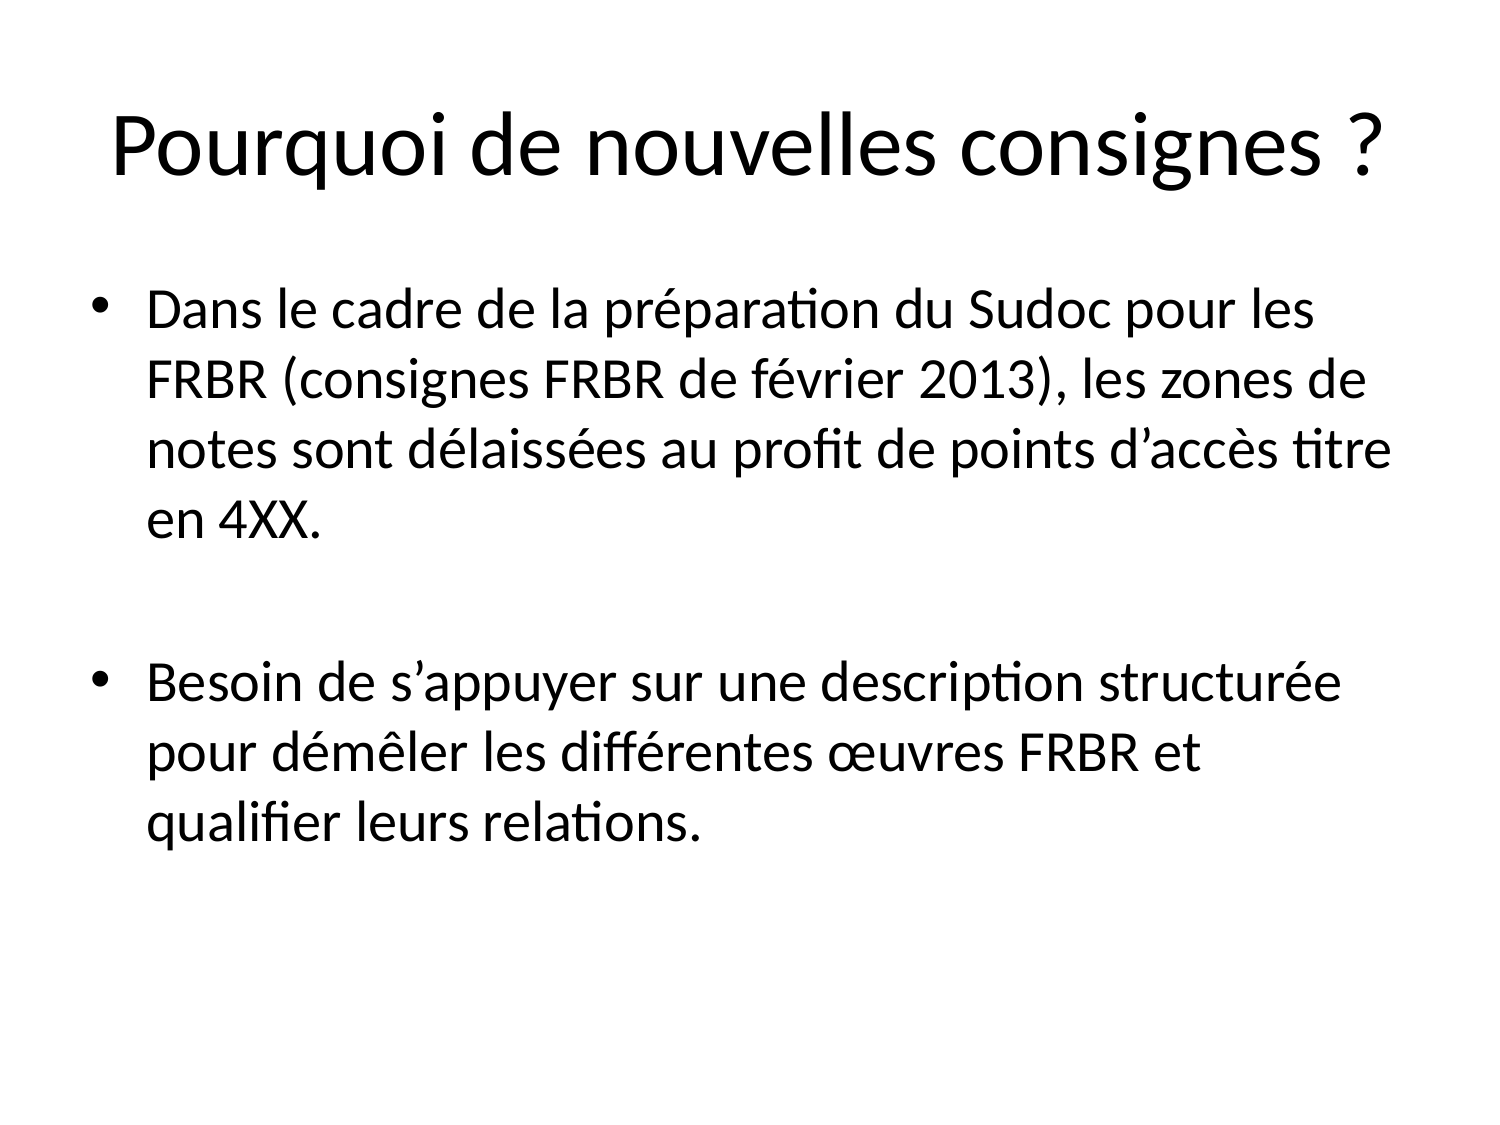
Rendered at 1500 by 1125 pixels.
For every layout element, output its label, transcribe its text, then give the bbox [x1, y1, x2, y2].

title Pourquoi de nouvelles consignes ? [75, 45, 1425, 233]
list Dans le cadre de la préparation du Sudoc pour les FRBR (consignes FRBR de février 2013), les zones de notes sont délaissées au profit de points d’accès titre en 4XX. Besoin de s’appuyer sur une description structurée pour démêler les différentes œuvres FRBR et qualifier leurs relations. [75, 262, 1425, 1005]
